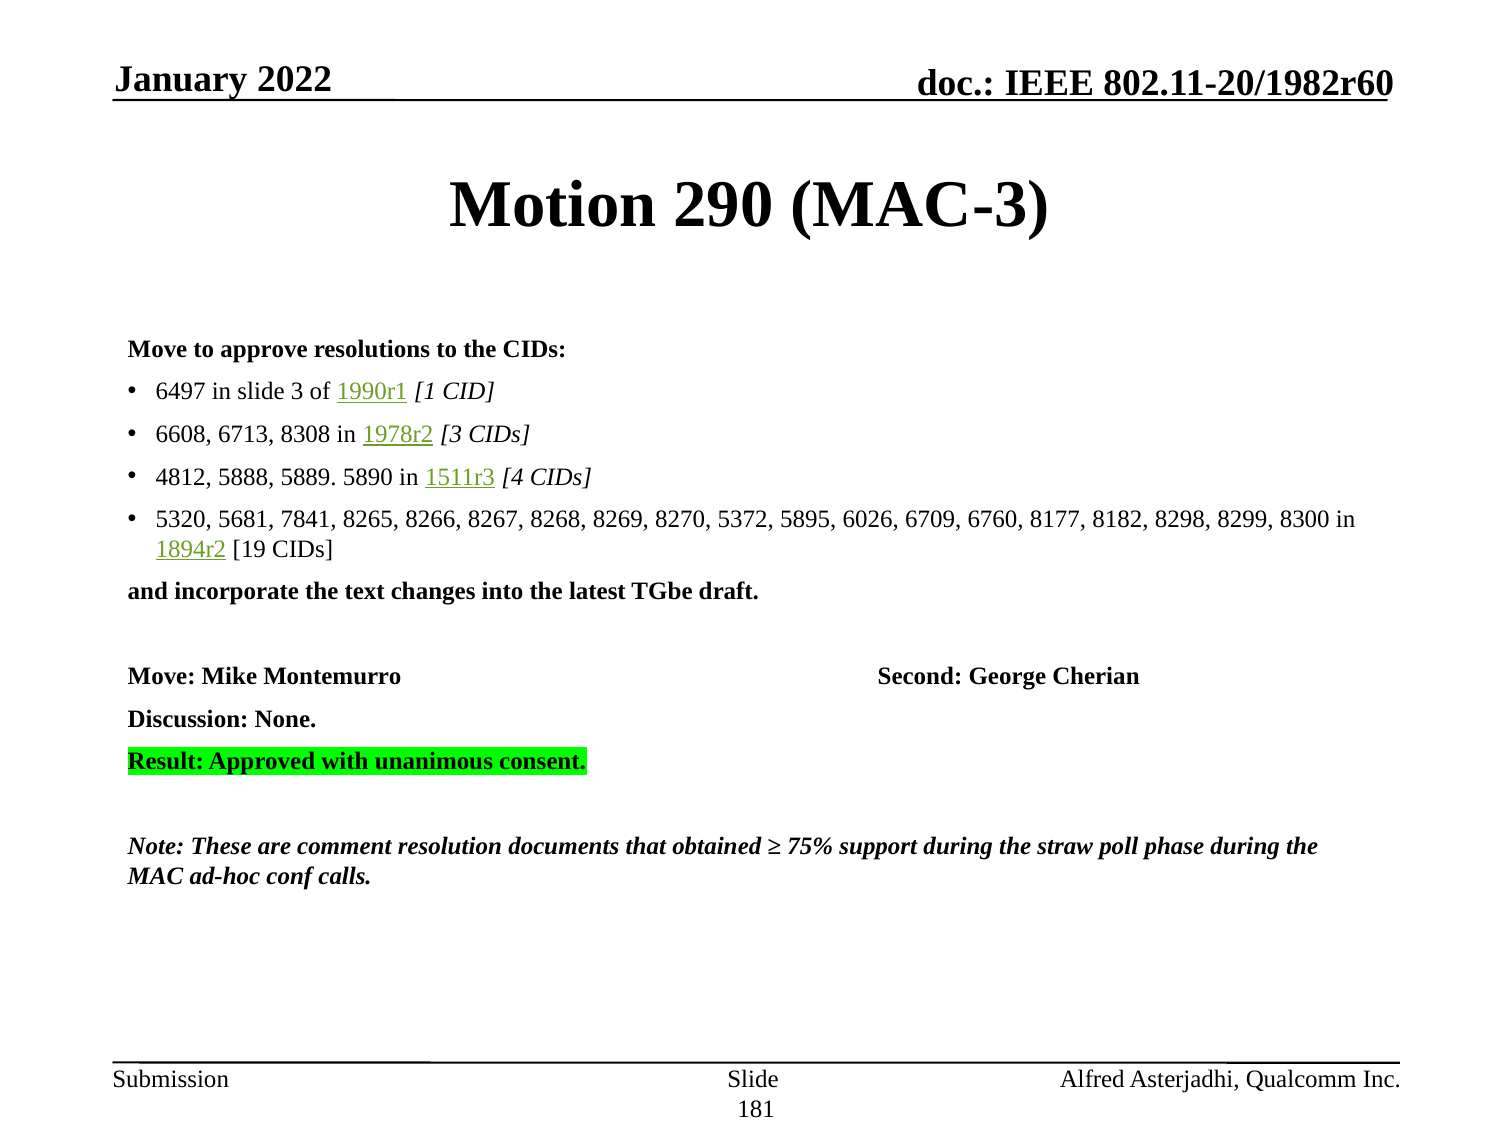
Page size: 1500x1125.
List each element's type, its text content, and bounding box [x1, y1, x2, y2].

slide_number Slide 181 [712, 1061, 800, 1123]
footer Alfred Asterjadhi, Qualcomm Inc. [878, 1061, 1402, 1093]
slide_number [114, 54, 423, 100]
list Move to approve resolutions to the CIDs: 6497 in slide 3 of 1990r1 [1 CID] 6608, 6713, 8308 in 1978r2 [3 CIDs] 4812, 5888, 5889. 5890 in 1511r3 [4 CIDs] 5320, 5681, 7841, 8265, 8266, 8267, 8268, 8269, 8270, 5372, 5895, 6026, 6709, 6760, 8177, 8182, 8298, 8299, 8300 in 1894r2 [19 CIDs] and incorporate the text changes into the latest TGbe draft. Move: Mike Montemurro Second: George Cherian Discussion: None. Result: Approved with unanimous consent. Note: These are comment resolution documents that obtained ≥ 75% support during the straw poll phase during the MAC ad-hoc conf calls. [112, 324, 1388, 1063]
title Motion 290 (MAC-3) [112, 112, 1388, 288]
